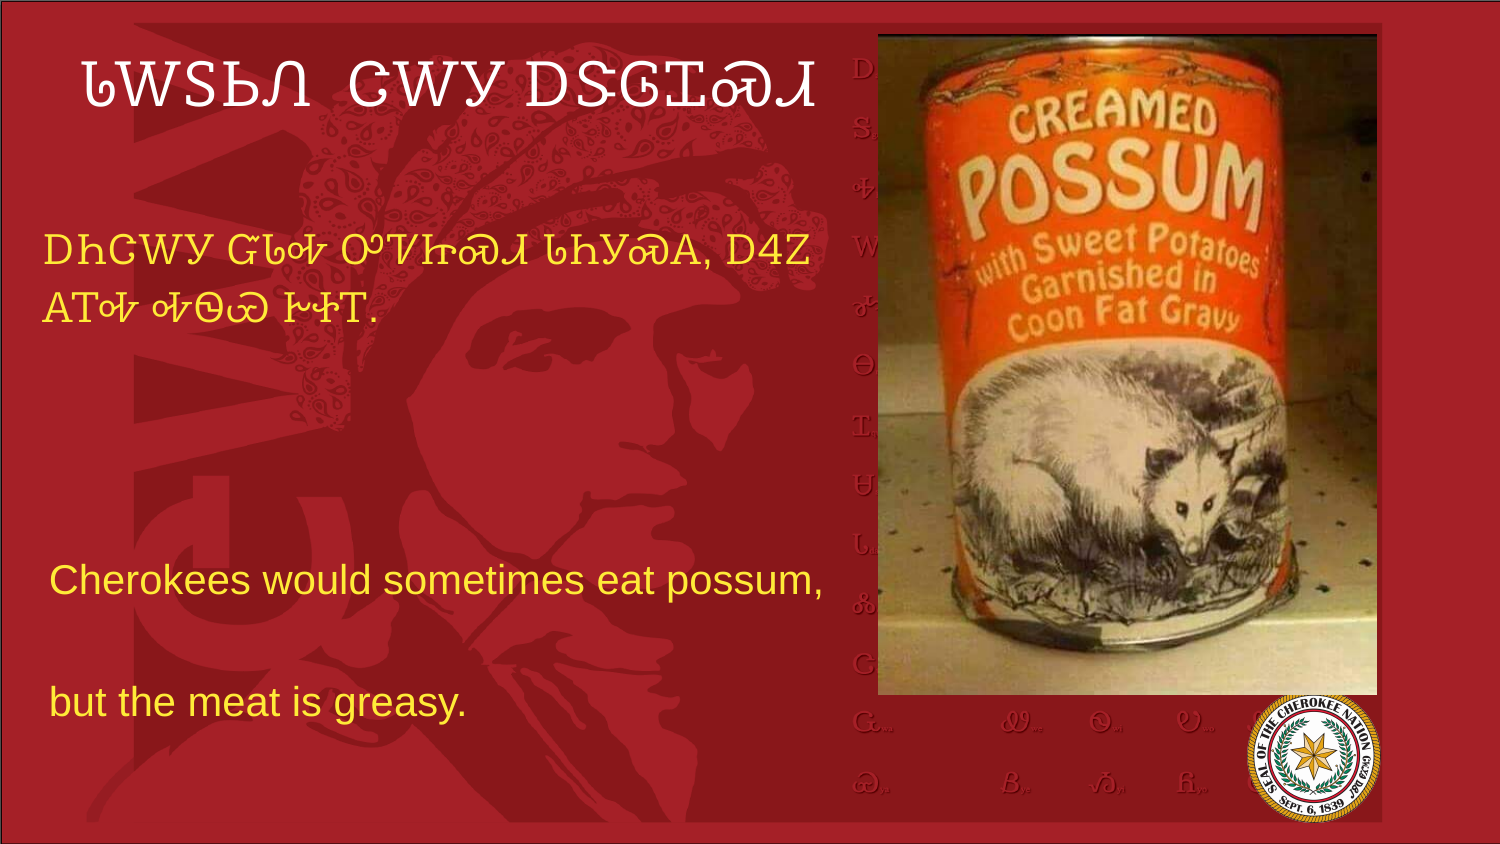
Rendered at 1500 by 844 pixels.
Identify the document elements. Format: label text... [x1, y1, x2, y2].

list ᎠᏂᏣᎳᎩ ᏳᏓᎭ ᎤᏤᏥᏍᏗ ᏓᏂᎩᏍᎪ, ᎠᏎᏃ ᎪᎢᎭ ᎭᏫᏯ ᎨᏐᎢ. [26, 200, 839, 432]
picture [0, 0, 1500, 844]
title ᏓᎳᏚᏏᏁ ᏣᎳᎩ ᎠᏕᎶᏆᏍᏗ [63, 21, 1437, 134]
list Cherokees would sometimes eat possum, but the meat is greasy. [33, 530, 846, 812]
